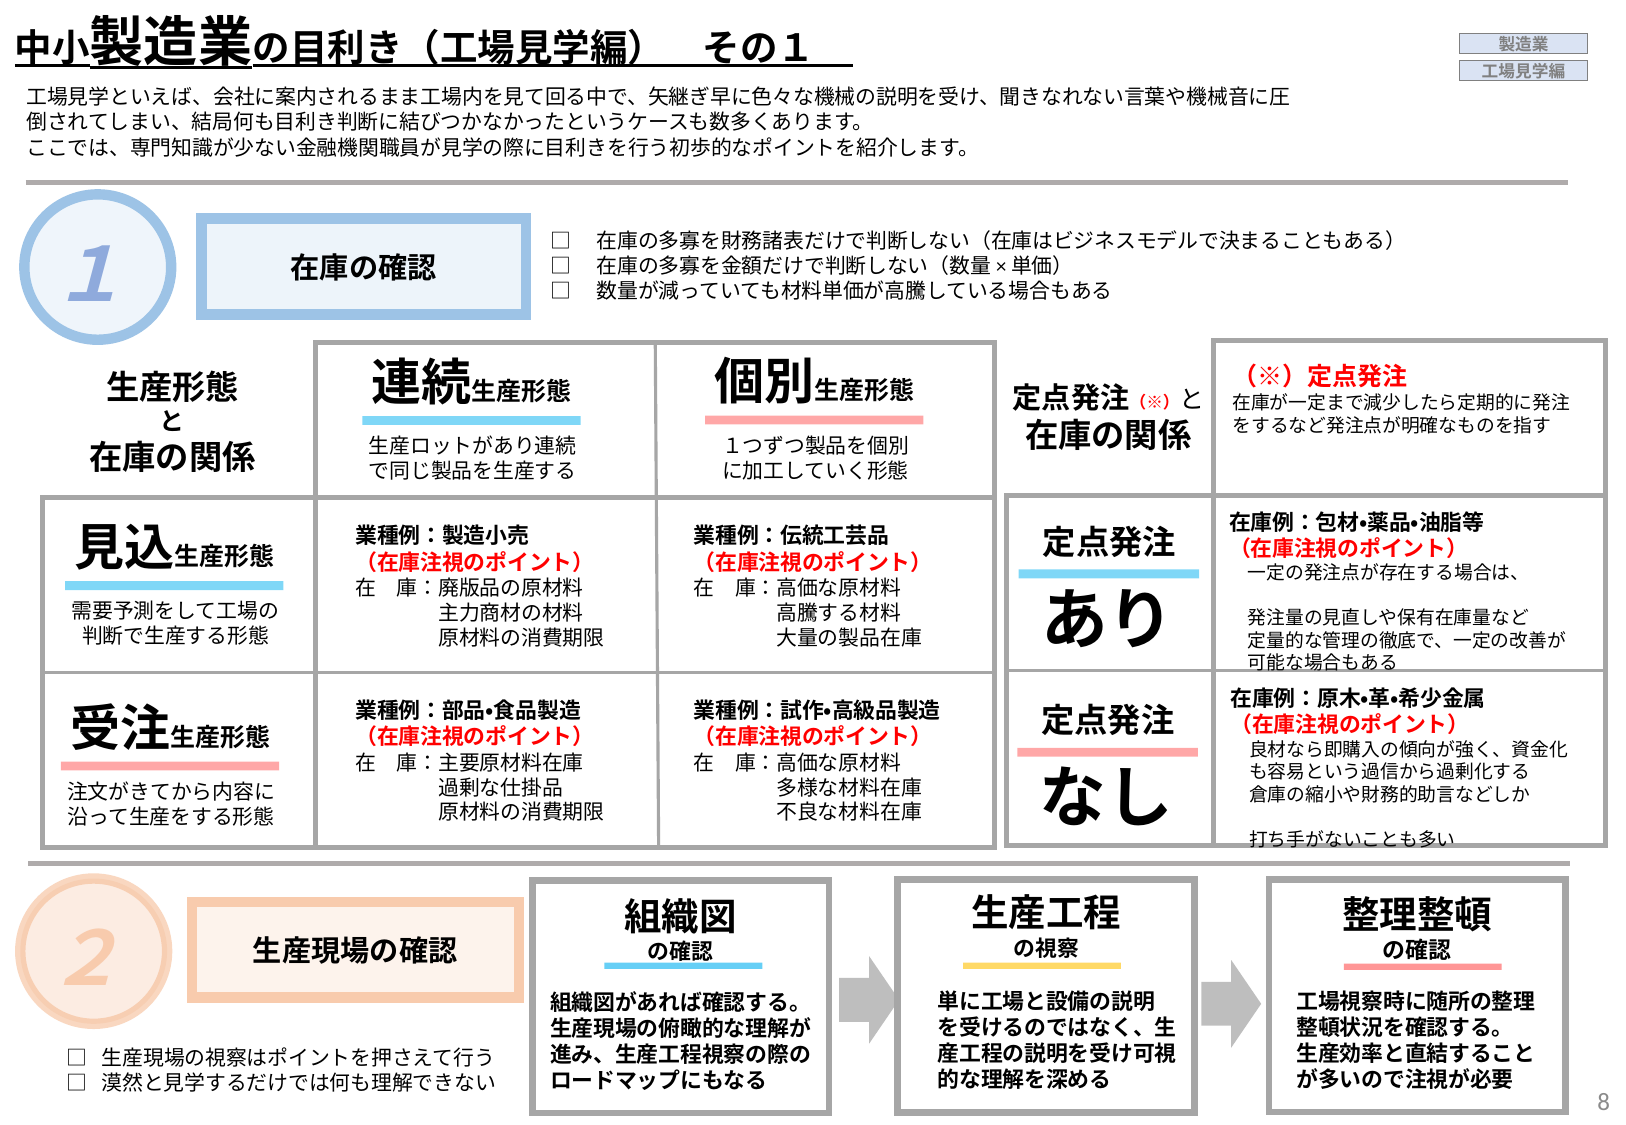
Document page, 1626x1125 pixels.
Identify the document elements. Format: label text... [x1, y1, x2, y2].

slide_number 8 [1545, 1076, 1625, 1125]
text_box 在庫の確認 [215, 218, 527, 315]
text_box 生産現場の確認 [211, 901, 520, 999]
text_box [532, 880, 829, 1114]
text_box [1269, 879, 1566, 1113]
text_box 製造業 [1459, 33, 1588, 54]
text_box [897, 879, 1195, 1113]
text_box [1200, 956, 1263, 1051]
text_box □ 在庫の多寡を財務諸表だけで判断しない（在庫はビジネスモデルで決まることもある） □ 在庫の多寡を金額だけで判断しない（数量×単価） □ 数量が減っていても材料単価が高騰している場合もある [535, 219, 1493, 310]
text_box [20, 878, 211, 1024]
text_box 工場見学といえば、会社に案内されるまま工場内を見て回る中で、矢継ぎ早に色々な機械の説明を受け、聞きなれない言葉や機械音に圧倒されてしまい、結局何も目利き判断に結びつかなかったというケースも数多くあります。 ここでは、専門知識が少ない金融機関職員が見学の際に目利きを行う初歩的なポイントを紹介します。 [11, 76, 1311, 167]
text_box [24, 194, 215, 340]
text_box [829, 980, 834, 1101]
text_box □ 生産現場の視察はポイントを押さえて行う □ 漠然と見学するだけでは何も理解できない [51, 1037, 519, 1102]
text_box 工場見学編 [1459, 60, 1588, 81]
text_box 中小製造業の目利き（工場見学編） その１ [0, 0, 1058, 80]
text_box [968, 340, 1606, 846]
text_box [838, 952, 897, 1048]
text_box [14, 342, 995, 864]
